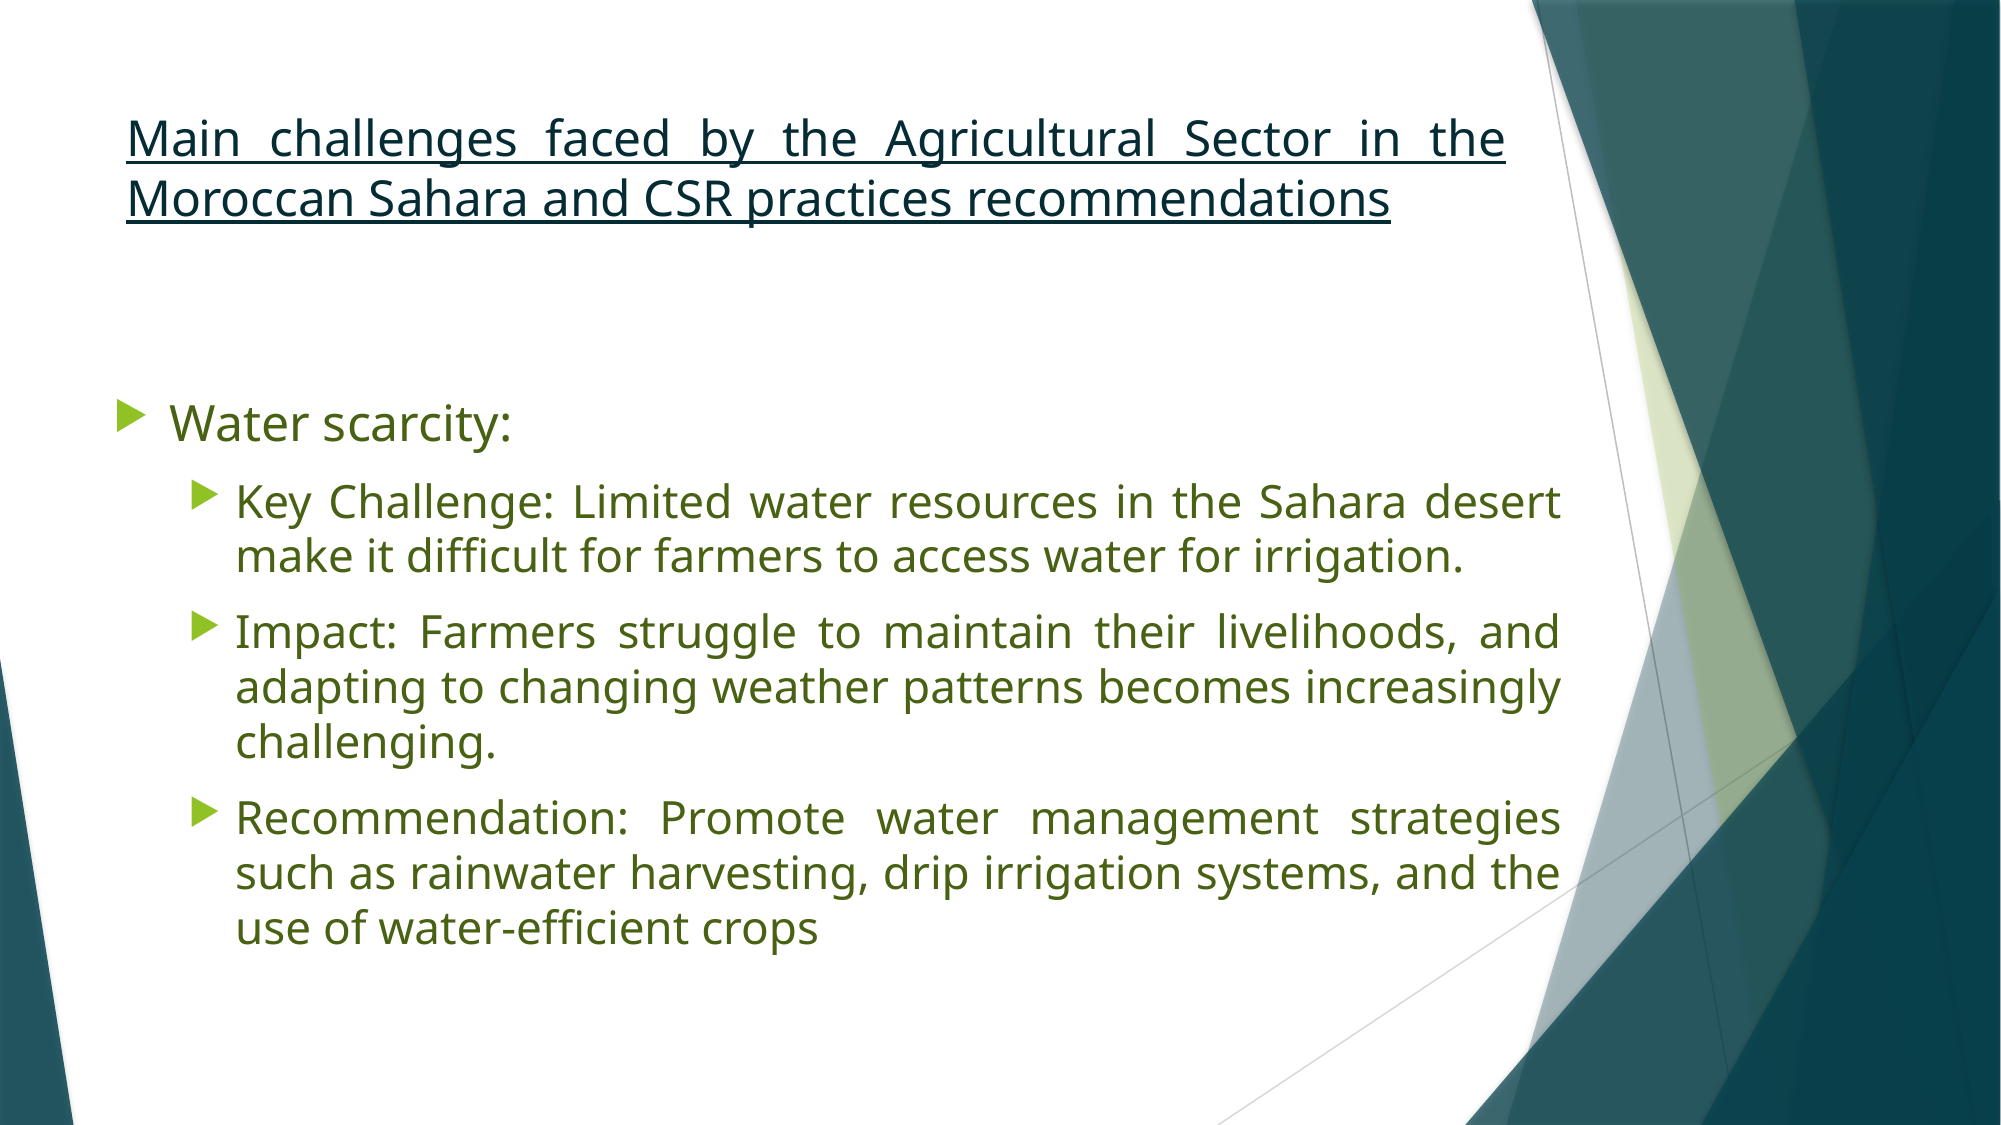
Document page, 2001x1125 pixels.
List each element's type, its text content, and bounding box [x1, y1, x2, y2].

list Water scarcity: Key Challenge: Limited water resources in the Sahara desert make it difficult for farmers to access water for irrigation. Impact: Farmers struggle to maintain their livelihoods, and adapting to changing weather patterns becomes increasingly challenging. Recommendation: Promote water management strategies such as rainwater harvesting, drip irrigation systems, and the use of water-efficient crops [98, 383, 1578, 1125]
title Main challenges faced by the Agricultural Sector in the Moroccan Sahara and CSR practices recommendations [111, 99, 1522, 237]
